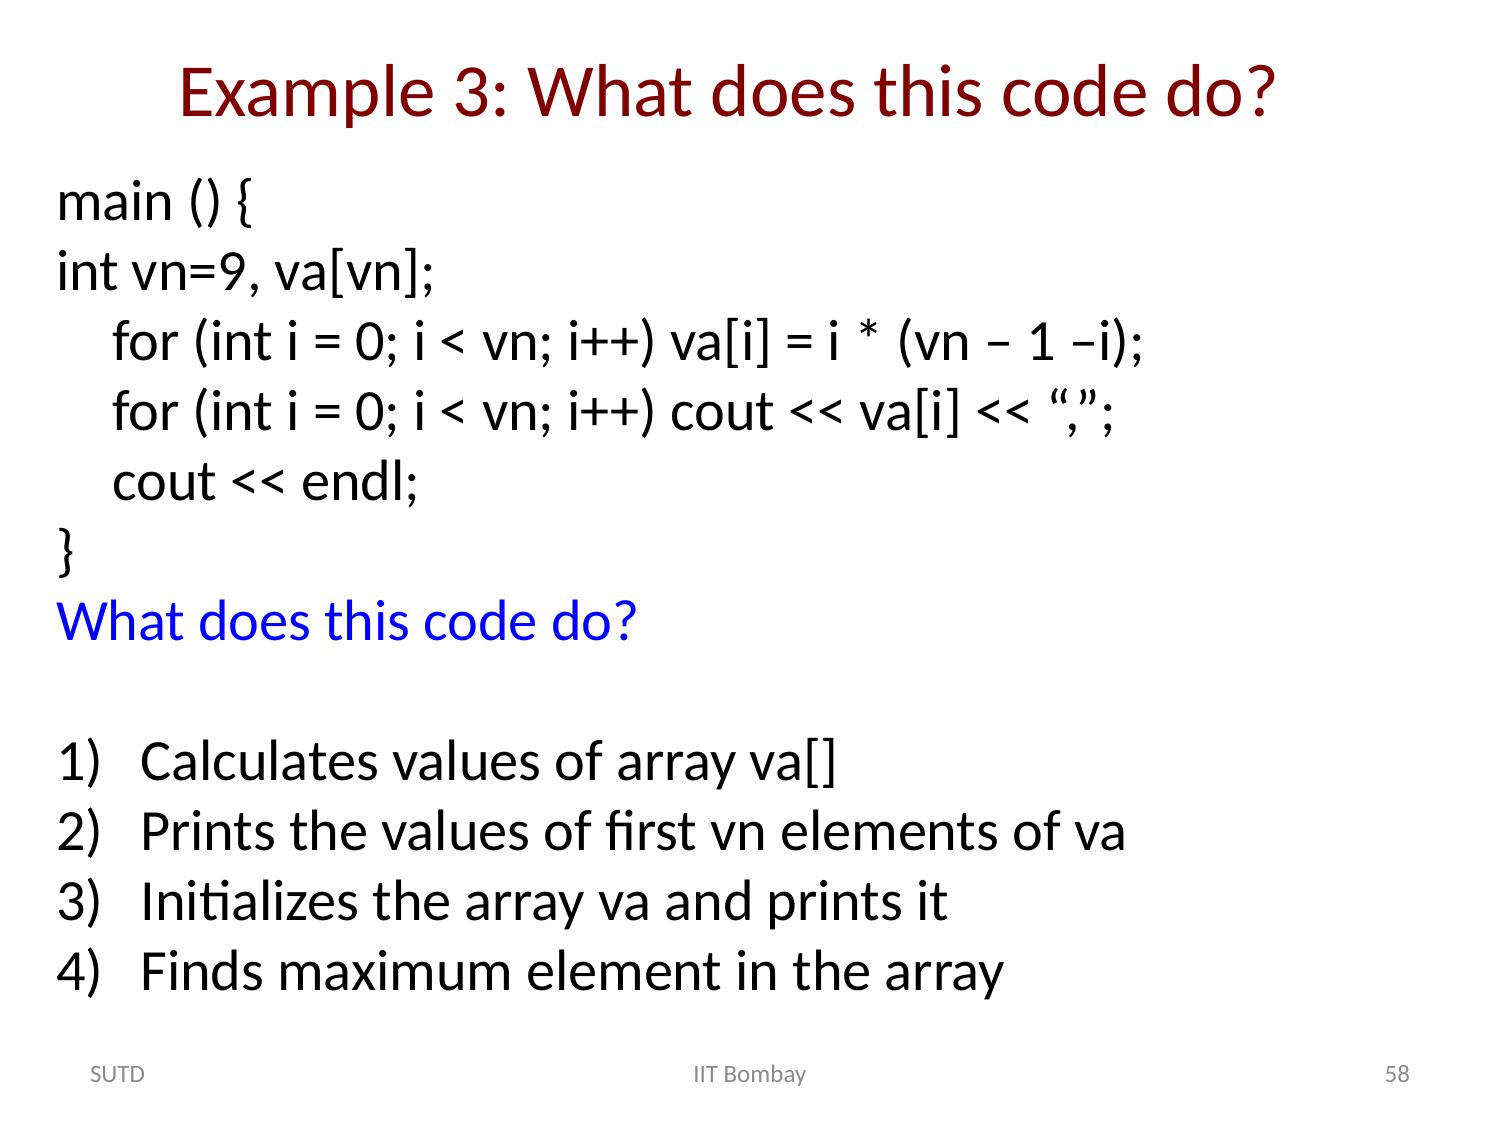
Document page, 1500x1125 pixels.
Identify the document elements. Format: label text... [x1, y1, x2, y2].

title Example 3: What does this code do? [0, 19, 1475, 155]
slide_number SUTD [75, 1042, 425, 1103]
footer IIT Bombay [512, 1042, 988, 1103]
text_box main () { int vn=9, va[vn]; for (int i = 0; i < vn; i++) va[i] = i * (vn – 1 –i); for (int i = 0; i < vn; i++) cout << va[i] << “,”; cout << endl; } What does this code do? Calculates values of array va[] Prints the values of first vn elements of va Initializes the array va and prints it Finds maximum element in the array [41, 154, 1401, 1010]
slide_number 58 [1074, 1042, 1425, 1103]
